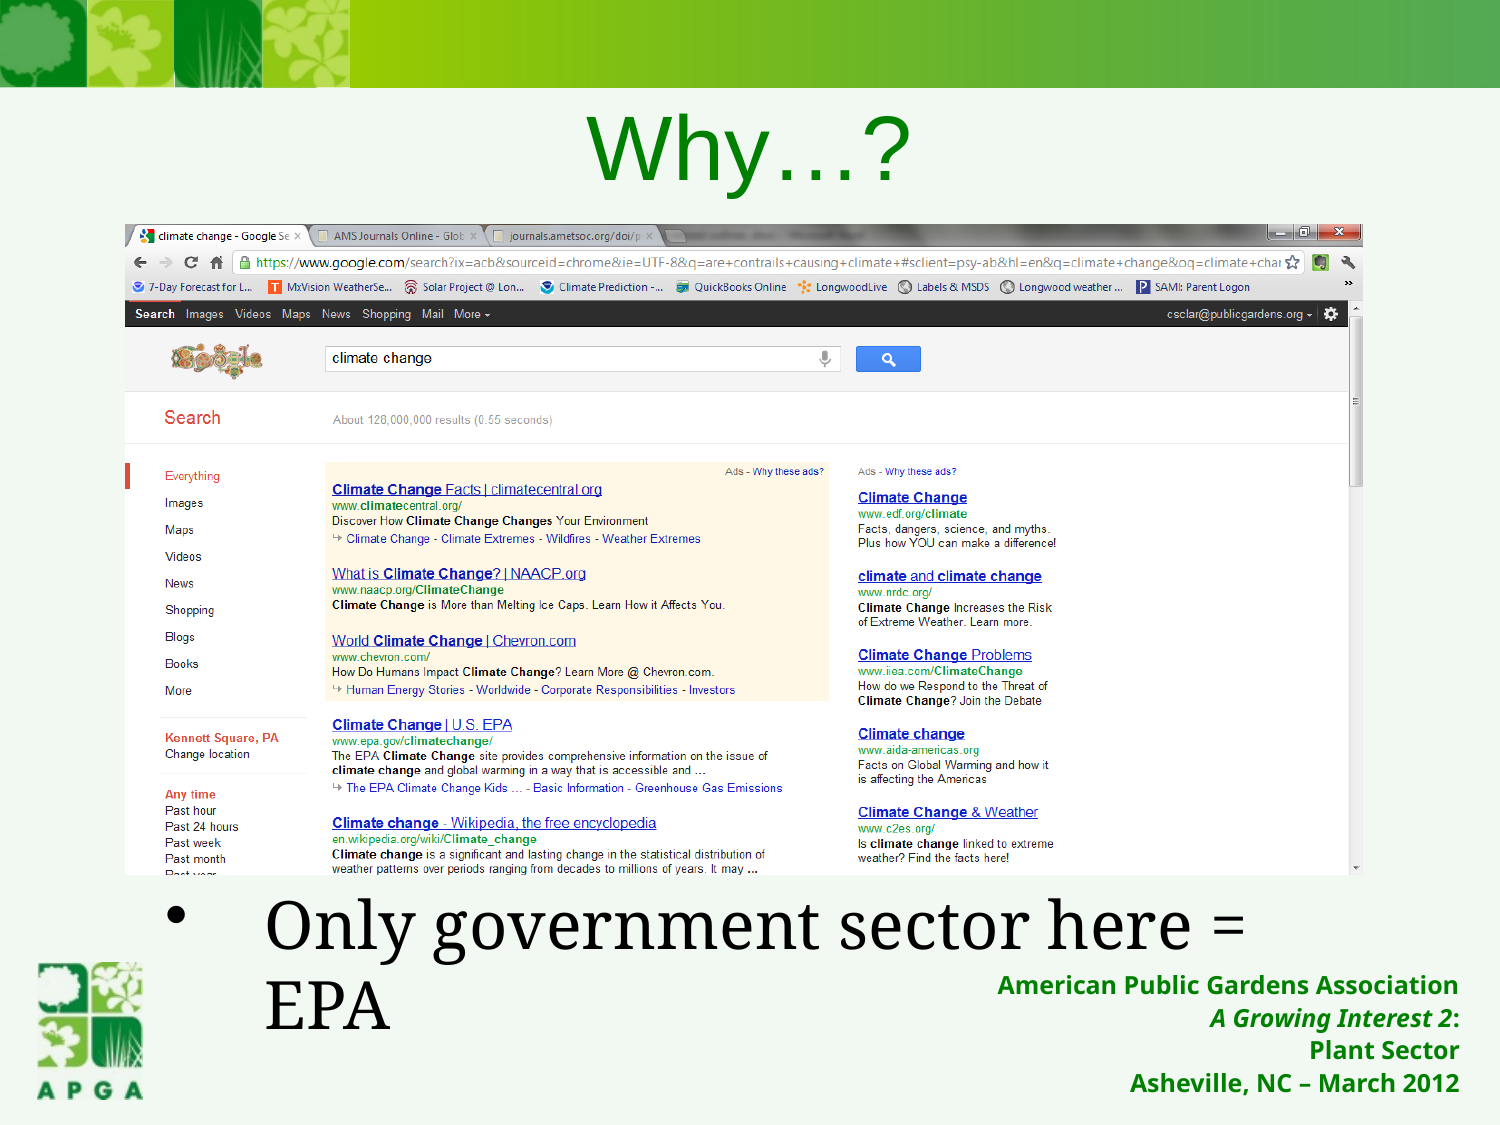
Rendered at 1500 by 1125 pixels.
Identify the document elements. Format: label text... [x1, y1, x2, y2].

picture [124, 224, 1363, 876]
picture [37, 962, 143, 1100]
title Why…? [75, 50, 1425, 238]
list Only government sector here = EPA [150, 885, 1338, 950]
